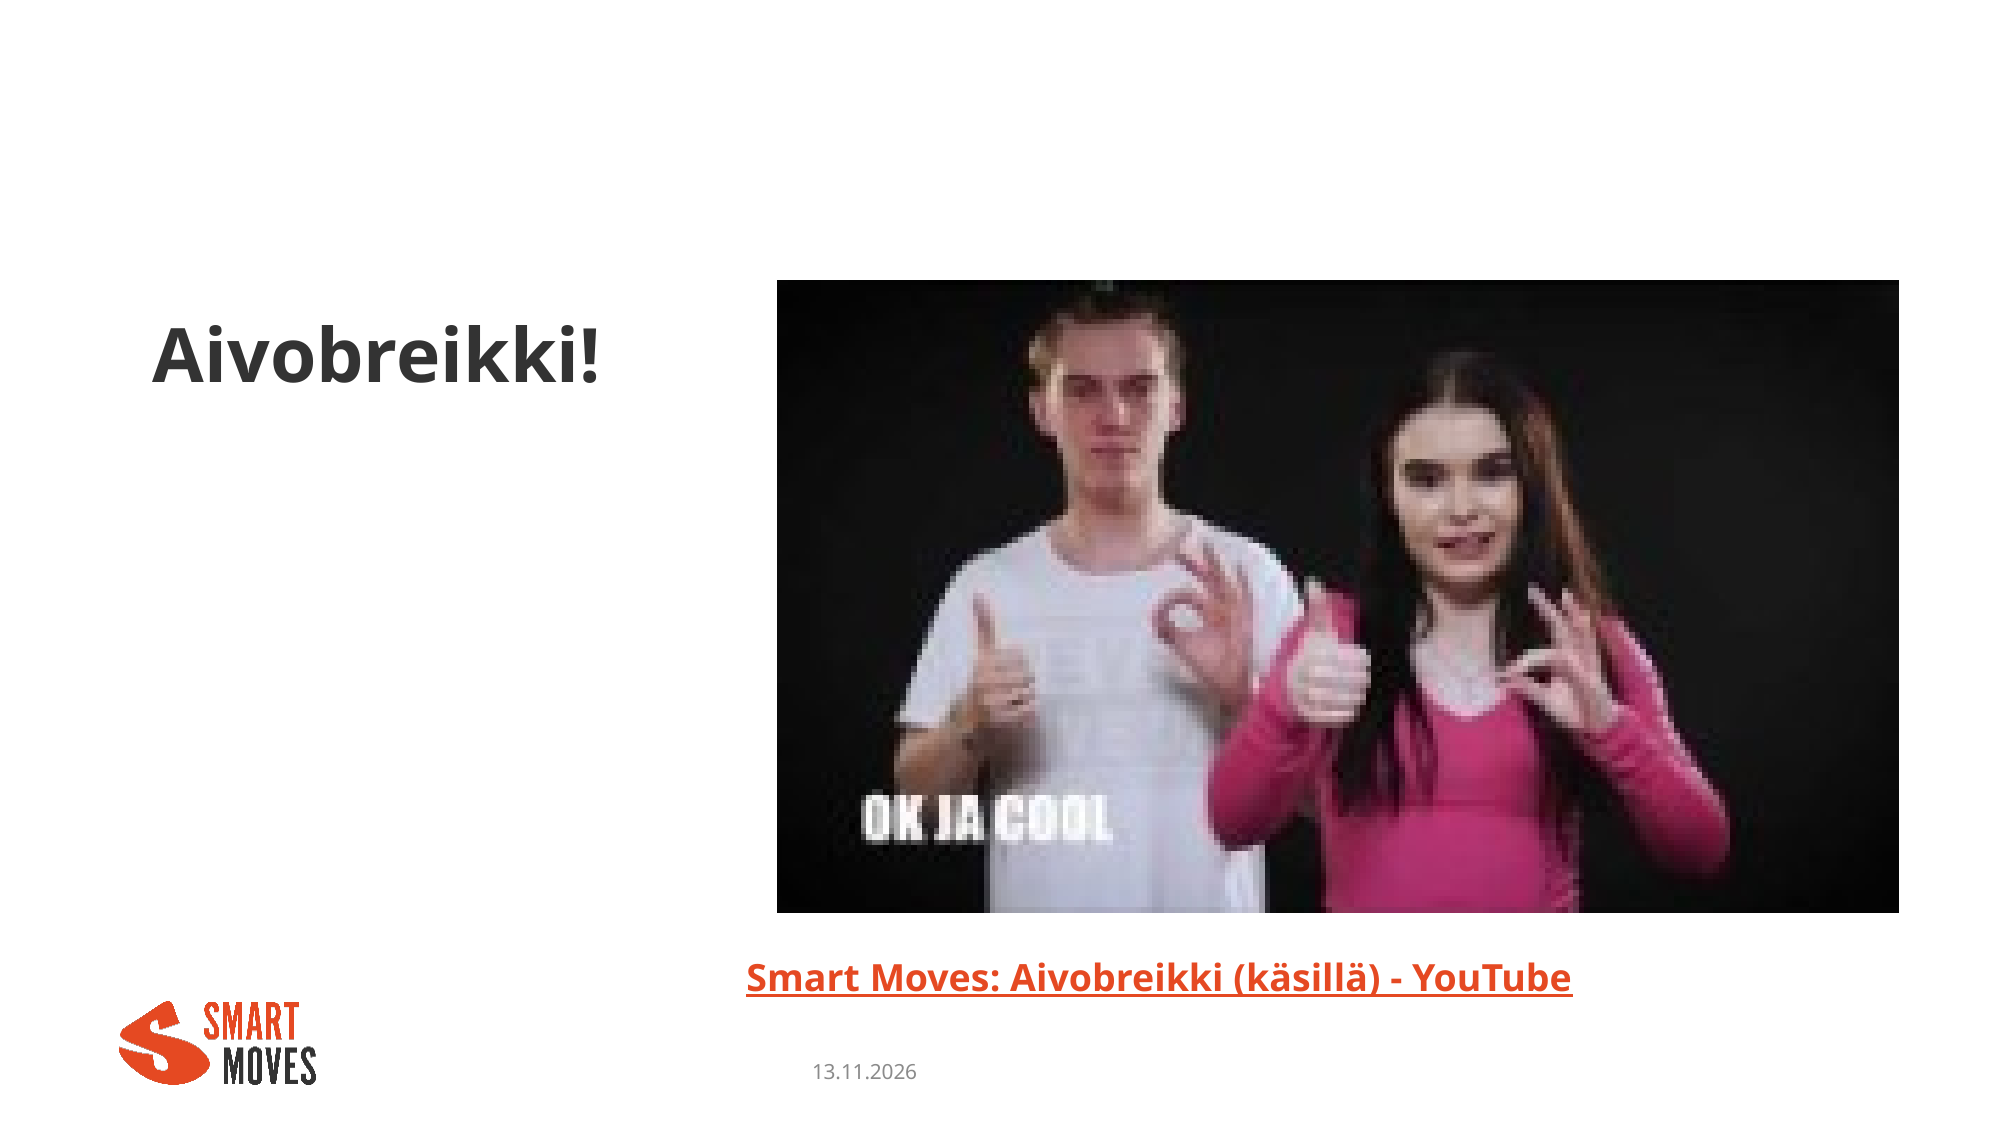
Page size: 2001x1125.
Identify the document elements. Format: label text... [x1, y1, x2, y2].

title Aivobreikki! [137, 59, 671, 658]
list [776, 279, 1900, 914]
list Smart Moves: Aivobreikki (käsillä) - YouTube [731, 948, 1945, 1009]
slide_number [797, 1042, 1359, 1103]
picture [119, 1001, 316, 1085]
